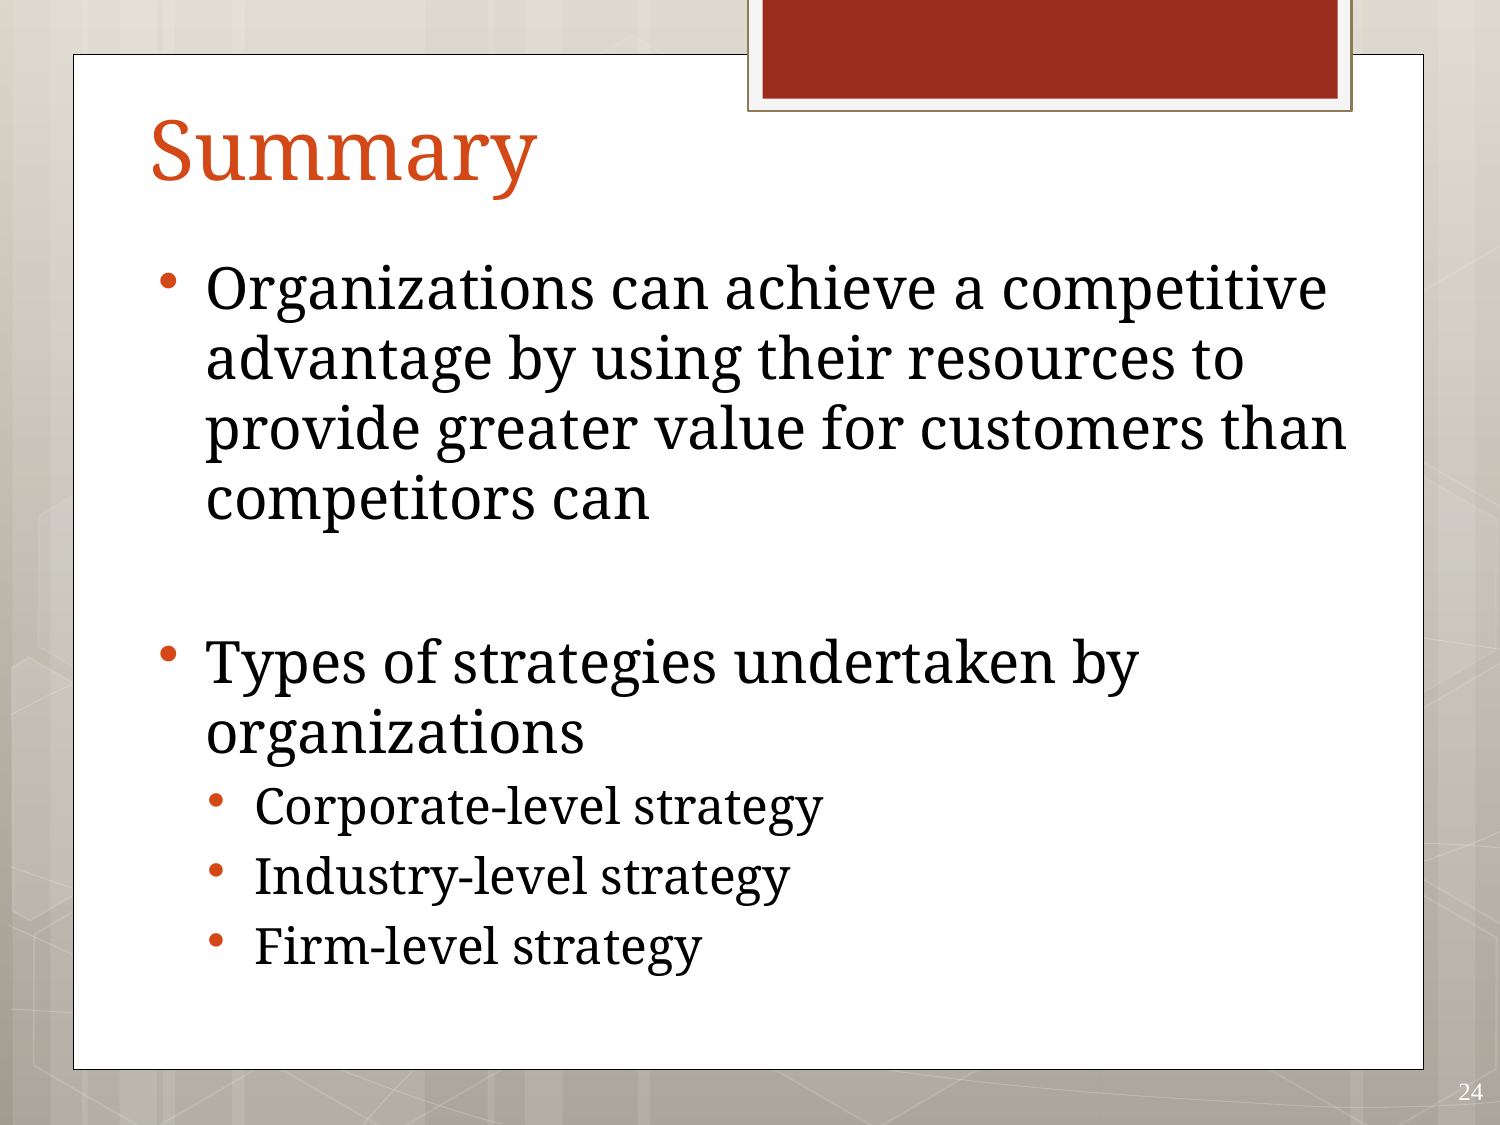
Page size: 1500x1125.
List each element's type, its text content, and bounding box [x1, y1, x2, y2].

list Organizations can achieve a competitive advantage by using their resources to provide greater value for customers than competitors can Types of strategies undertaken by organizations Corporate-level strategy Industry-level strategy Firm-level strategy [134, 244, 1371, 1064]
slide_number 24 [1279, 1060, 1499, 1120]
title Summary [134, 89, 1371, 215]
